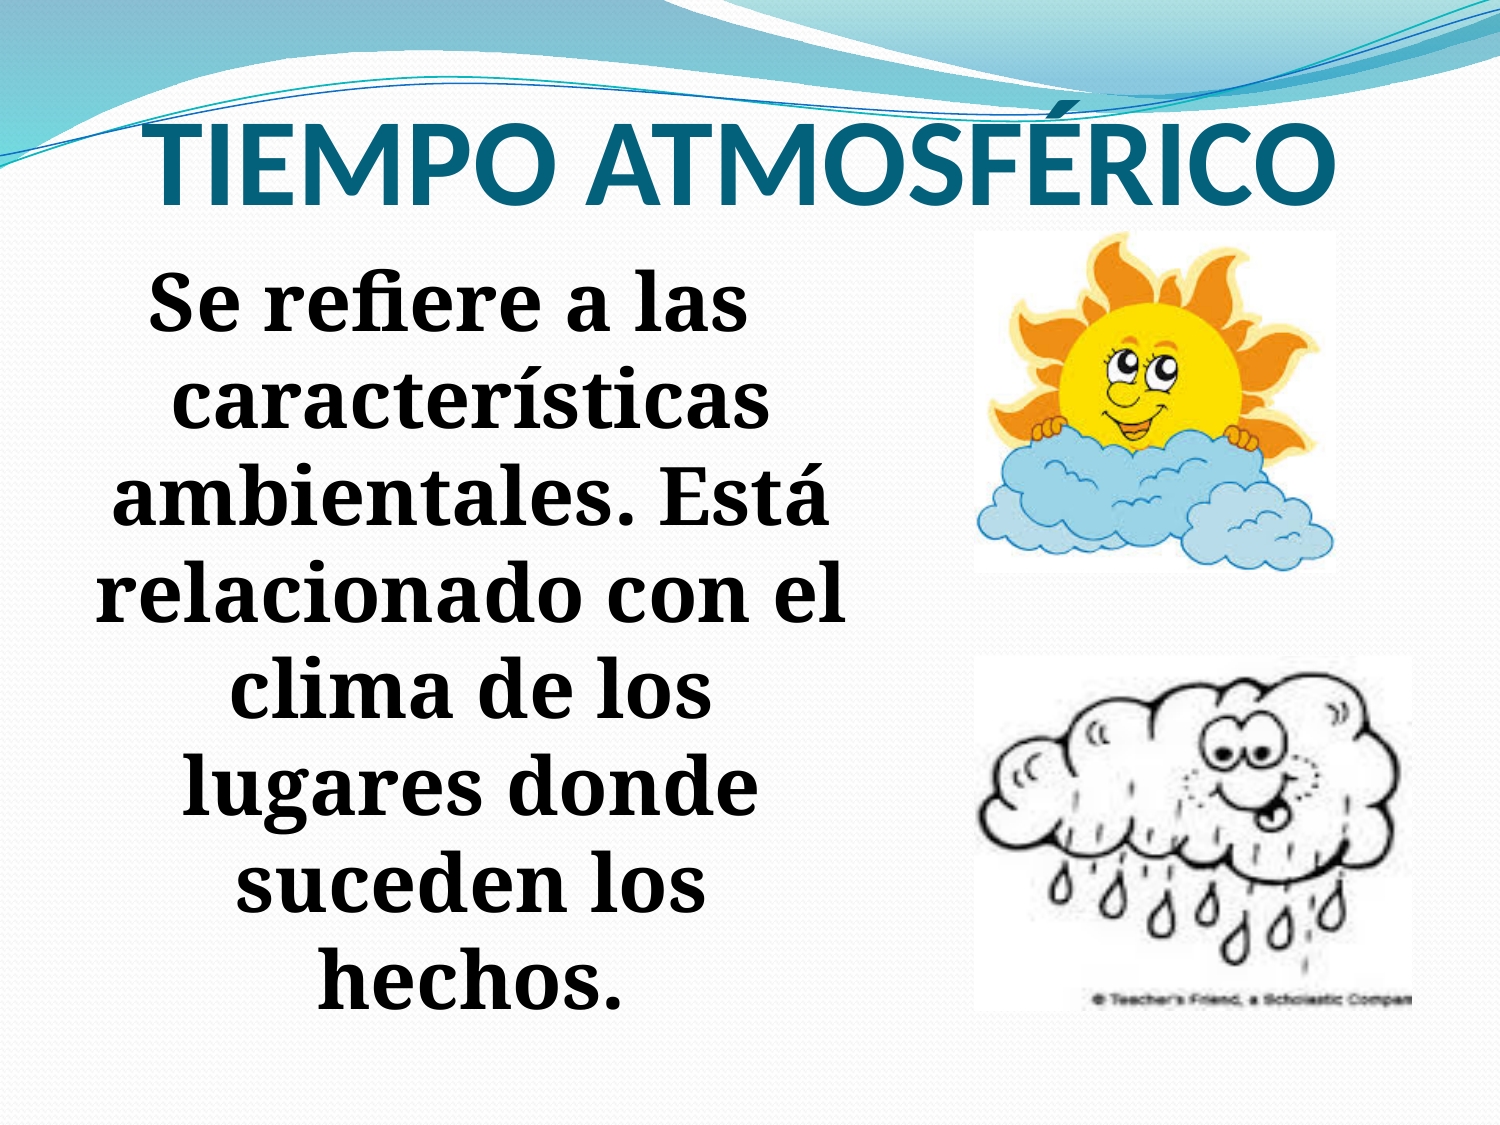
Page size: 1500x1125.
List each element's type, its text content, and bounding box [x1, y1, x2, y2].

picture [974, 231, 1336, 573]
title TIEMPO ATMOSFÉRICO [64, 42, 1415, 231]
picture [974, 656, 1412, 1011]
list Se refiere a las características ambientales. Está relacionado con el clima de los lugares donde suceden los hechos. [29, 243, 870, 1038]
